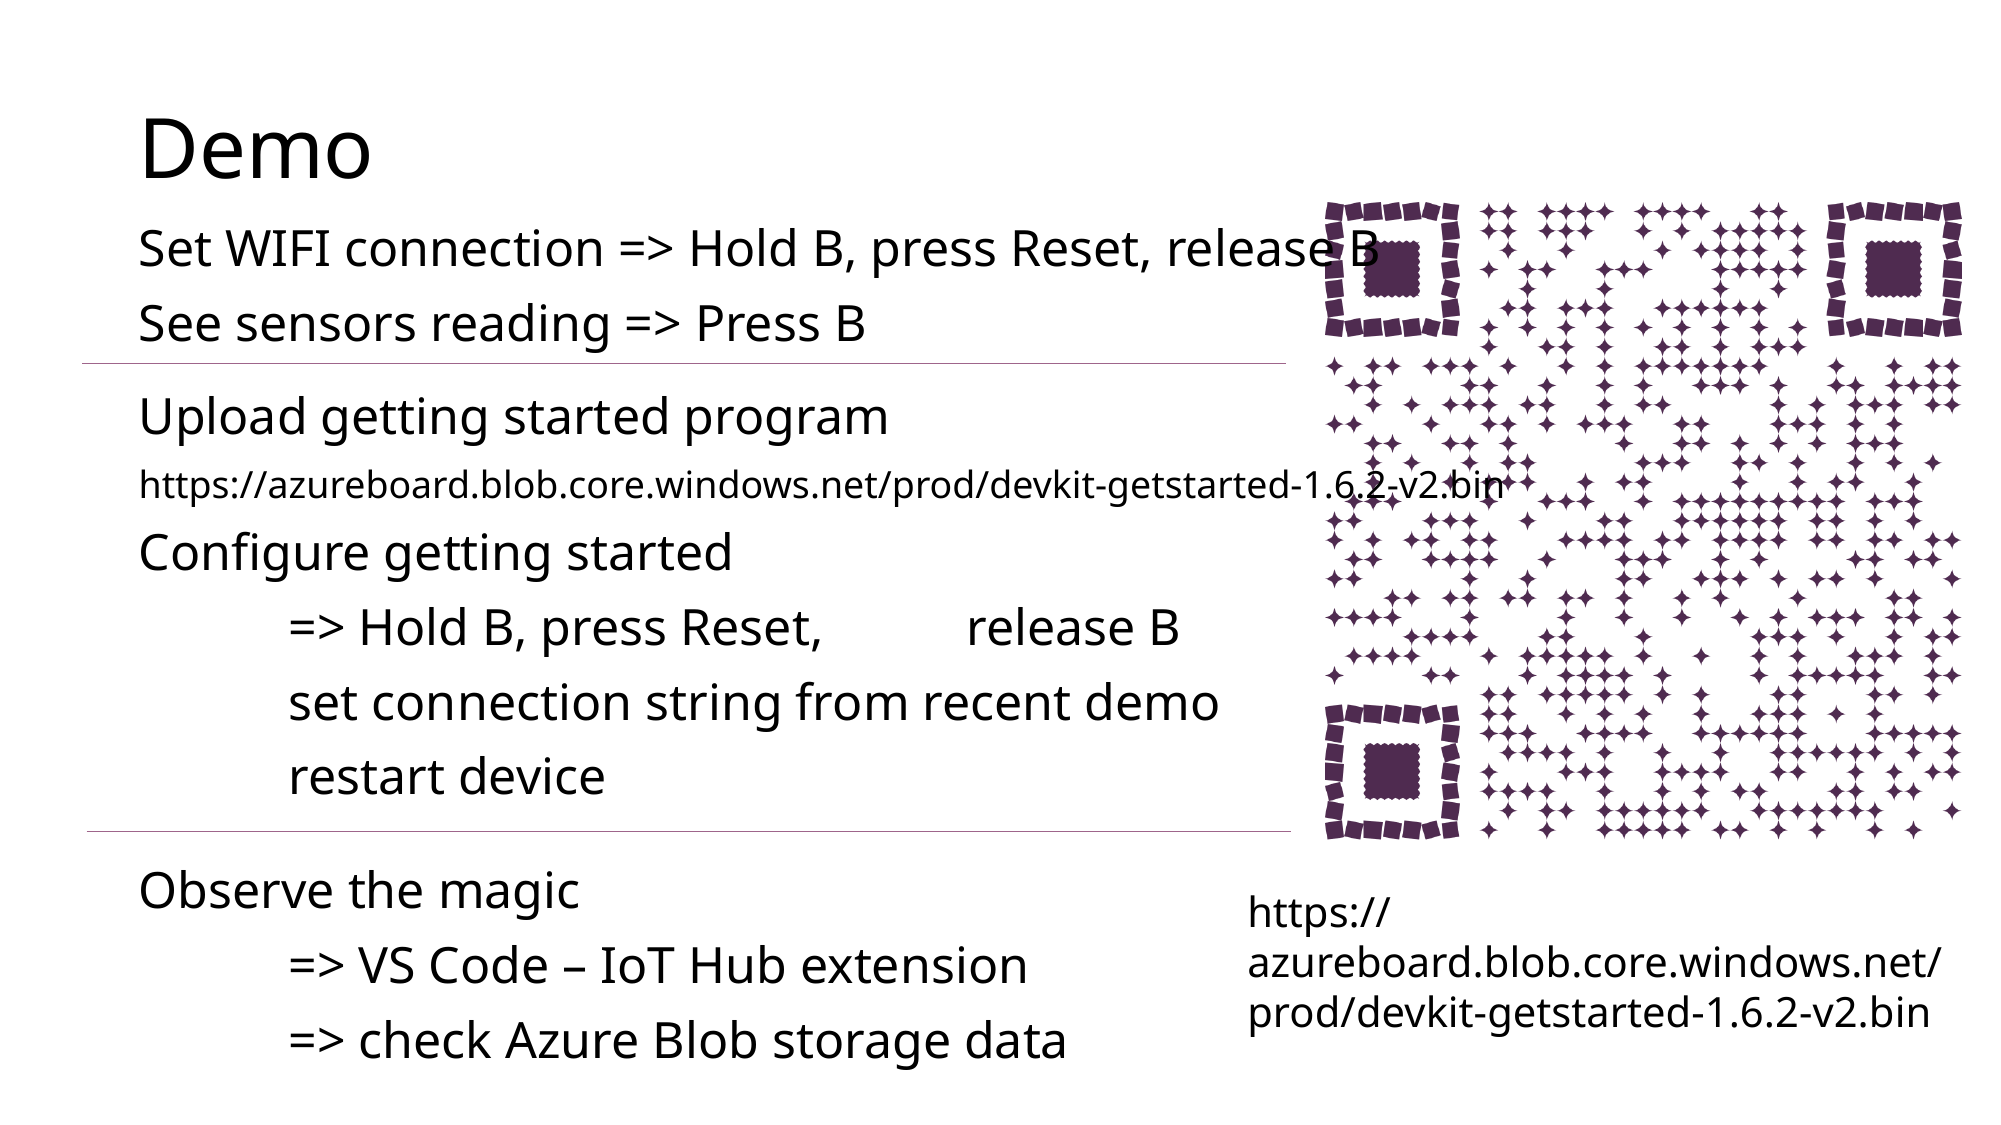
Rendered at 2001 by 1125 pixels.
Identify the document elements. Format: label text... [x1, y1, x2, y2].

text_box https://azureboard.blob.core.windows.net/prod/devkit-getstarted-1.6.2-v2.bin [1232, 877, 2000, 1043]
list Demo [123, 99, 1876, 185]
picture [1286, 163, 2000, 878]
list Set WIFI connection => Hold B, press Reset, release B See sensors reading => Press B Upload getting started program https://azureboard.blob.core.windows.net/prod/devkit-getstarted-1.6.2-v2.bin Configure getting started => Hold B, press Reset, release B set connection string from recent demo restart device Observe the magic => VS Code – IoT Hub extension => check Azure Blob storage data [123, 832, 1286, 1011]
list Set WIFI connection => Hold B, press Reset, release B See sensors reading => Press B Upload getting started program https://azureboard.blob.core.windows.net/prod/devkit-getstarted-1.6.2-v2.bin Configure getting started => Hold B, press Reset, release B set connection string from recent demo restart device Observe the magic => VS Code – IoT Hub extension => check Azure Blob storage data [123, 364, 1286, 831]
list Set WIFI connection => Hold B, press Reset, release B See sensors reading => Press B Upload getting started program https://azureboard.blob.core.windows.net/prod/devkit-getstarted-1.6.2-v2.bin Configure getting started => Hold B, press Reset, release B set connection string from recent demo restart device Observe the magic => VS Code – IoT Hub extension => check Azure Blob storage data [123, 216, 1286, 363]
